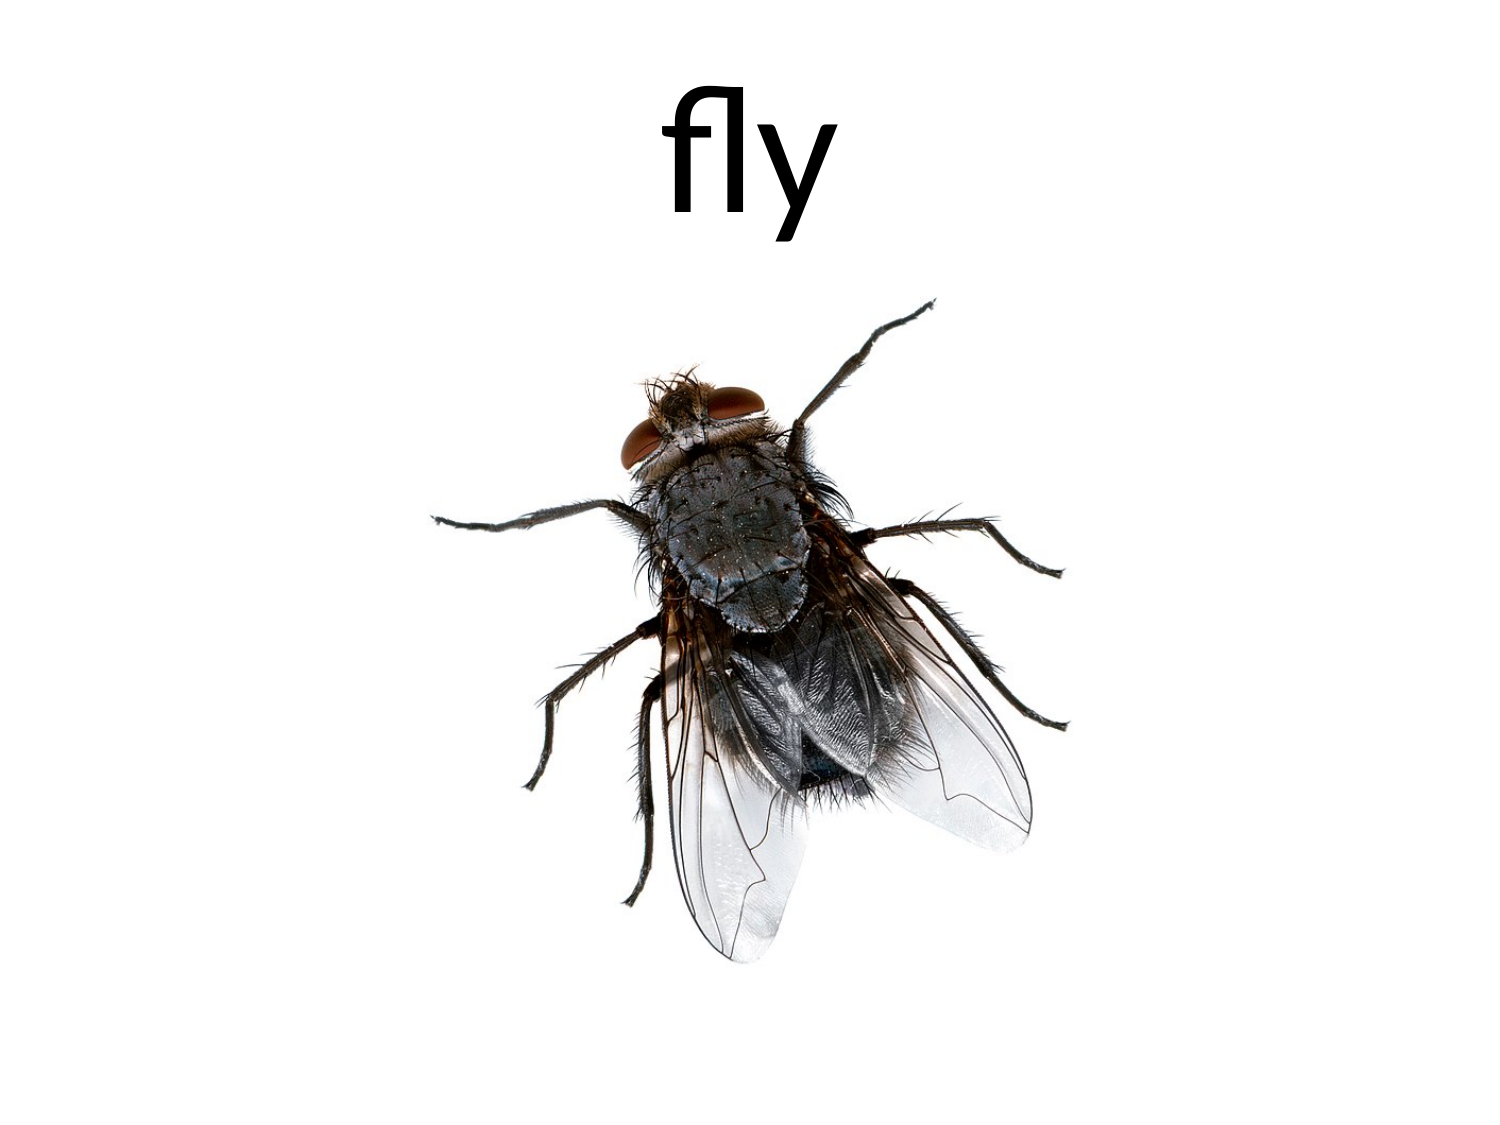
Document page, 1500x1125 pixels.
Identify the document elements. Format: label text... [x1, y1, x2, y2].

title fly [75, 45, 1425, 233]
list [325, 262, 1175, 1006]
